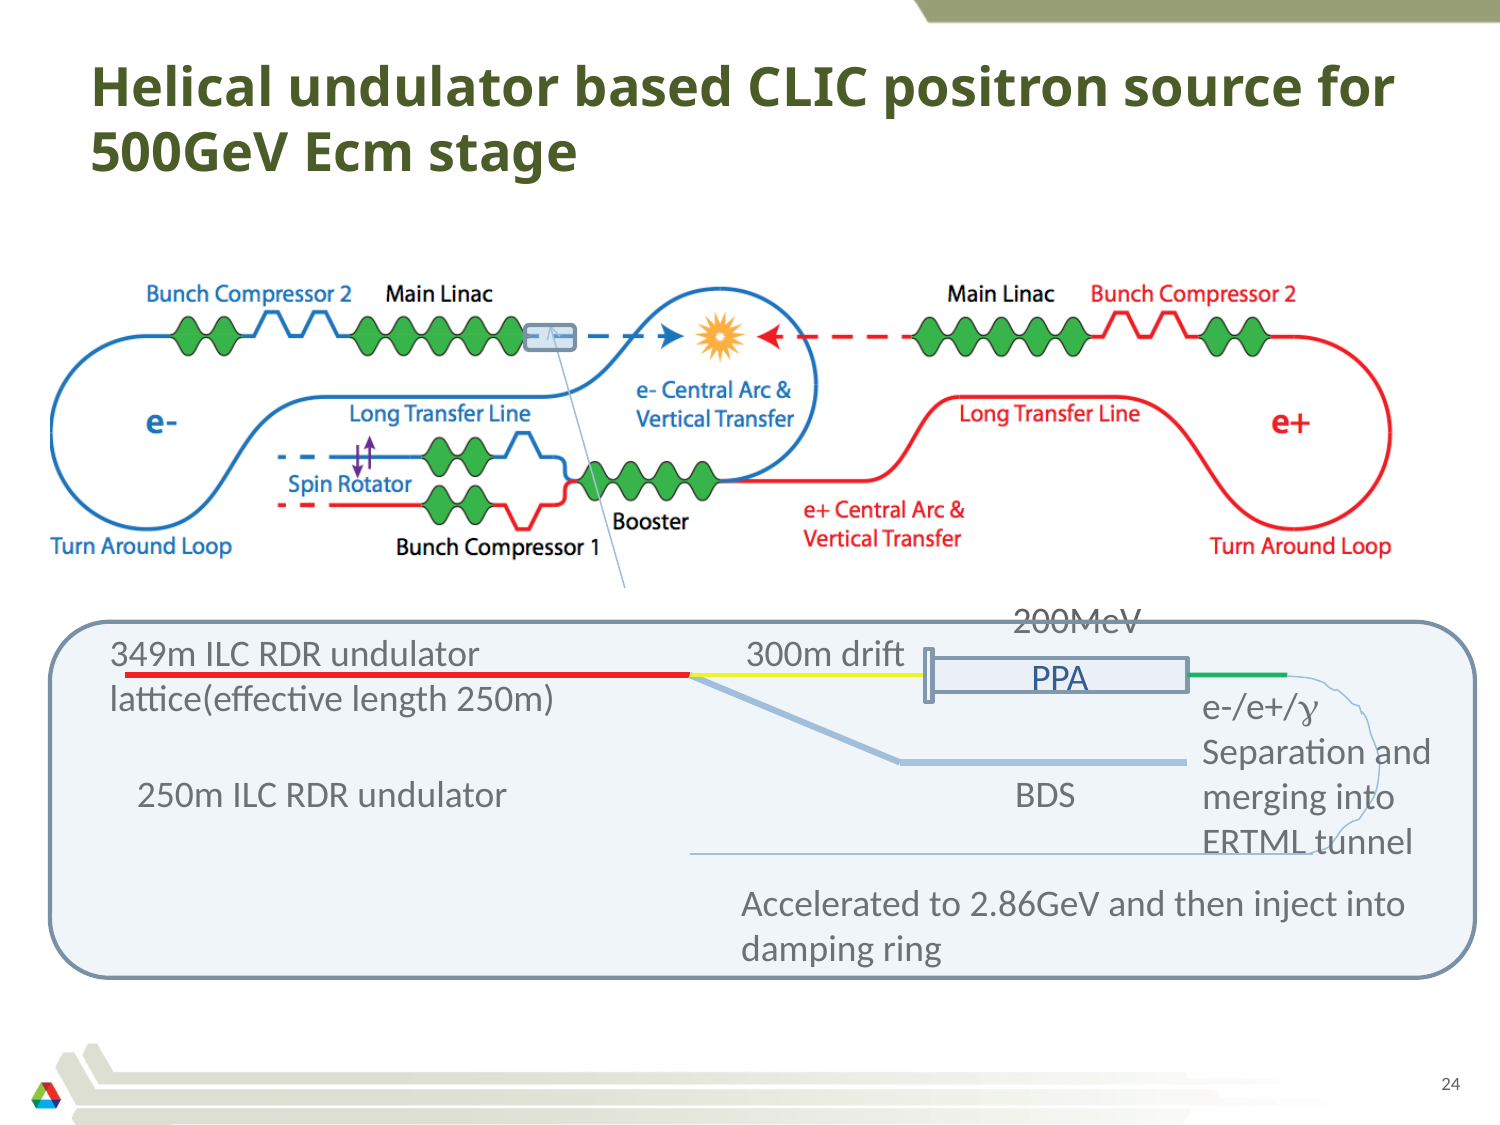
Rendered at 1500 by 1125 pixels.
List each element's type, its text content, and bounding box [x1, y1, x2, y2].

slide_number 24 [1412, 1064, 1476, 1125]
text_box 200MeV [997, 588, 1157, 619]
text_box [689, 682, 901, 763]
title Helical undulator based CLIC positron source for 500GeV Ecm stage [74, 44, 1426, 233]
picture [0, 0, 1500, 24]
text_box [549, 324, 626, 589]
picture [0, 1037, 1500, 1125]
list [49, 274, 1401, 569]
text_box [47, 619, 1478, 980]
